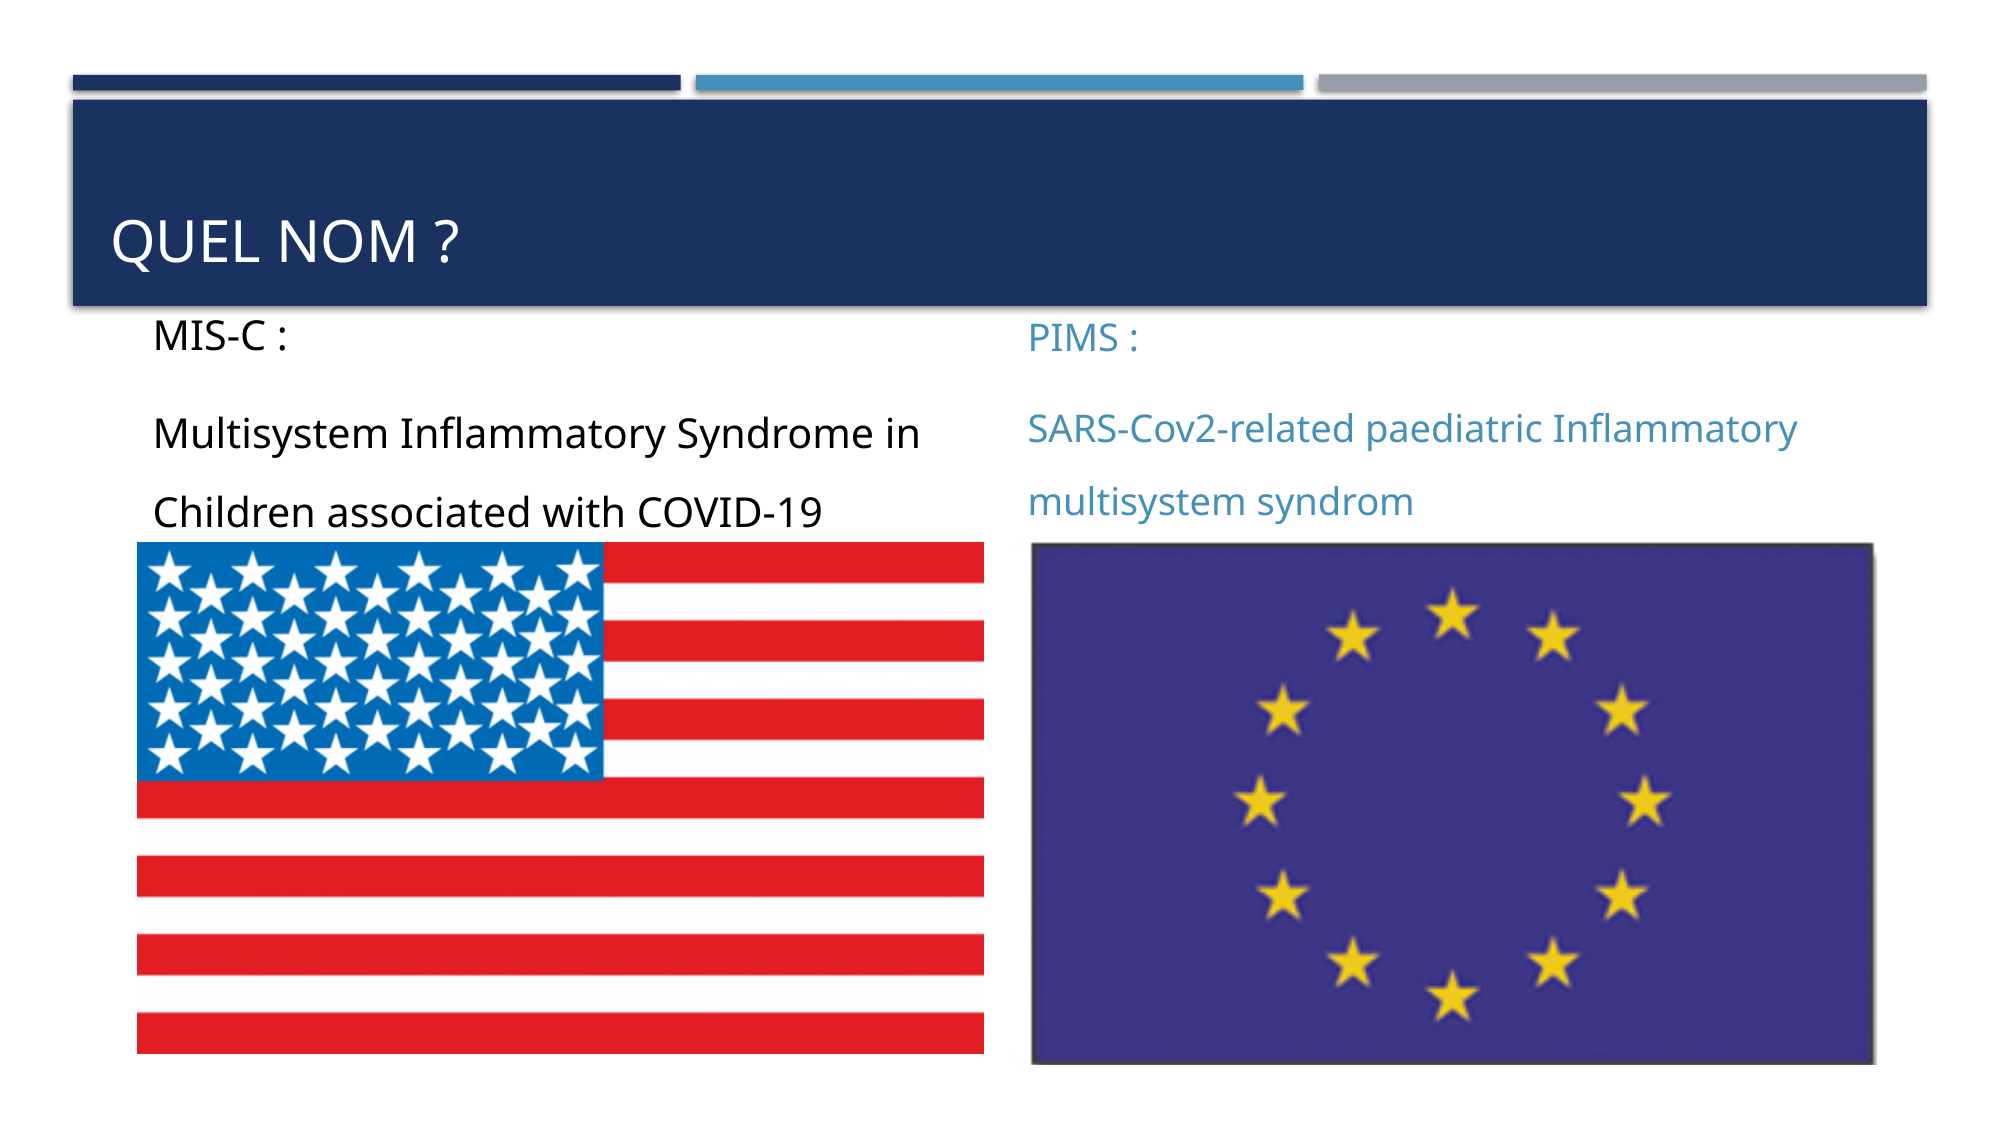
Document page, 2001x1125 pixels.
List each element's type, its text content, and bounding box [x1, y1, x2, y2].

title Quel nom ? [95, 119, 1905, 282]
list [136, 542, 984, 1054]
list PIMS : SARS-Cov2-related paediatric Inflammatory multisystem syndrom [1012, 275, 1864, 530]
list MIS-C : Multisystem Inflammatory Syndrome in Children associated with COVID-19 [137, 275, 984, 541]
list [1012, 542, 1878, 1066]
